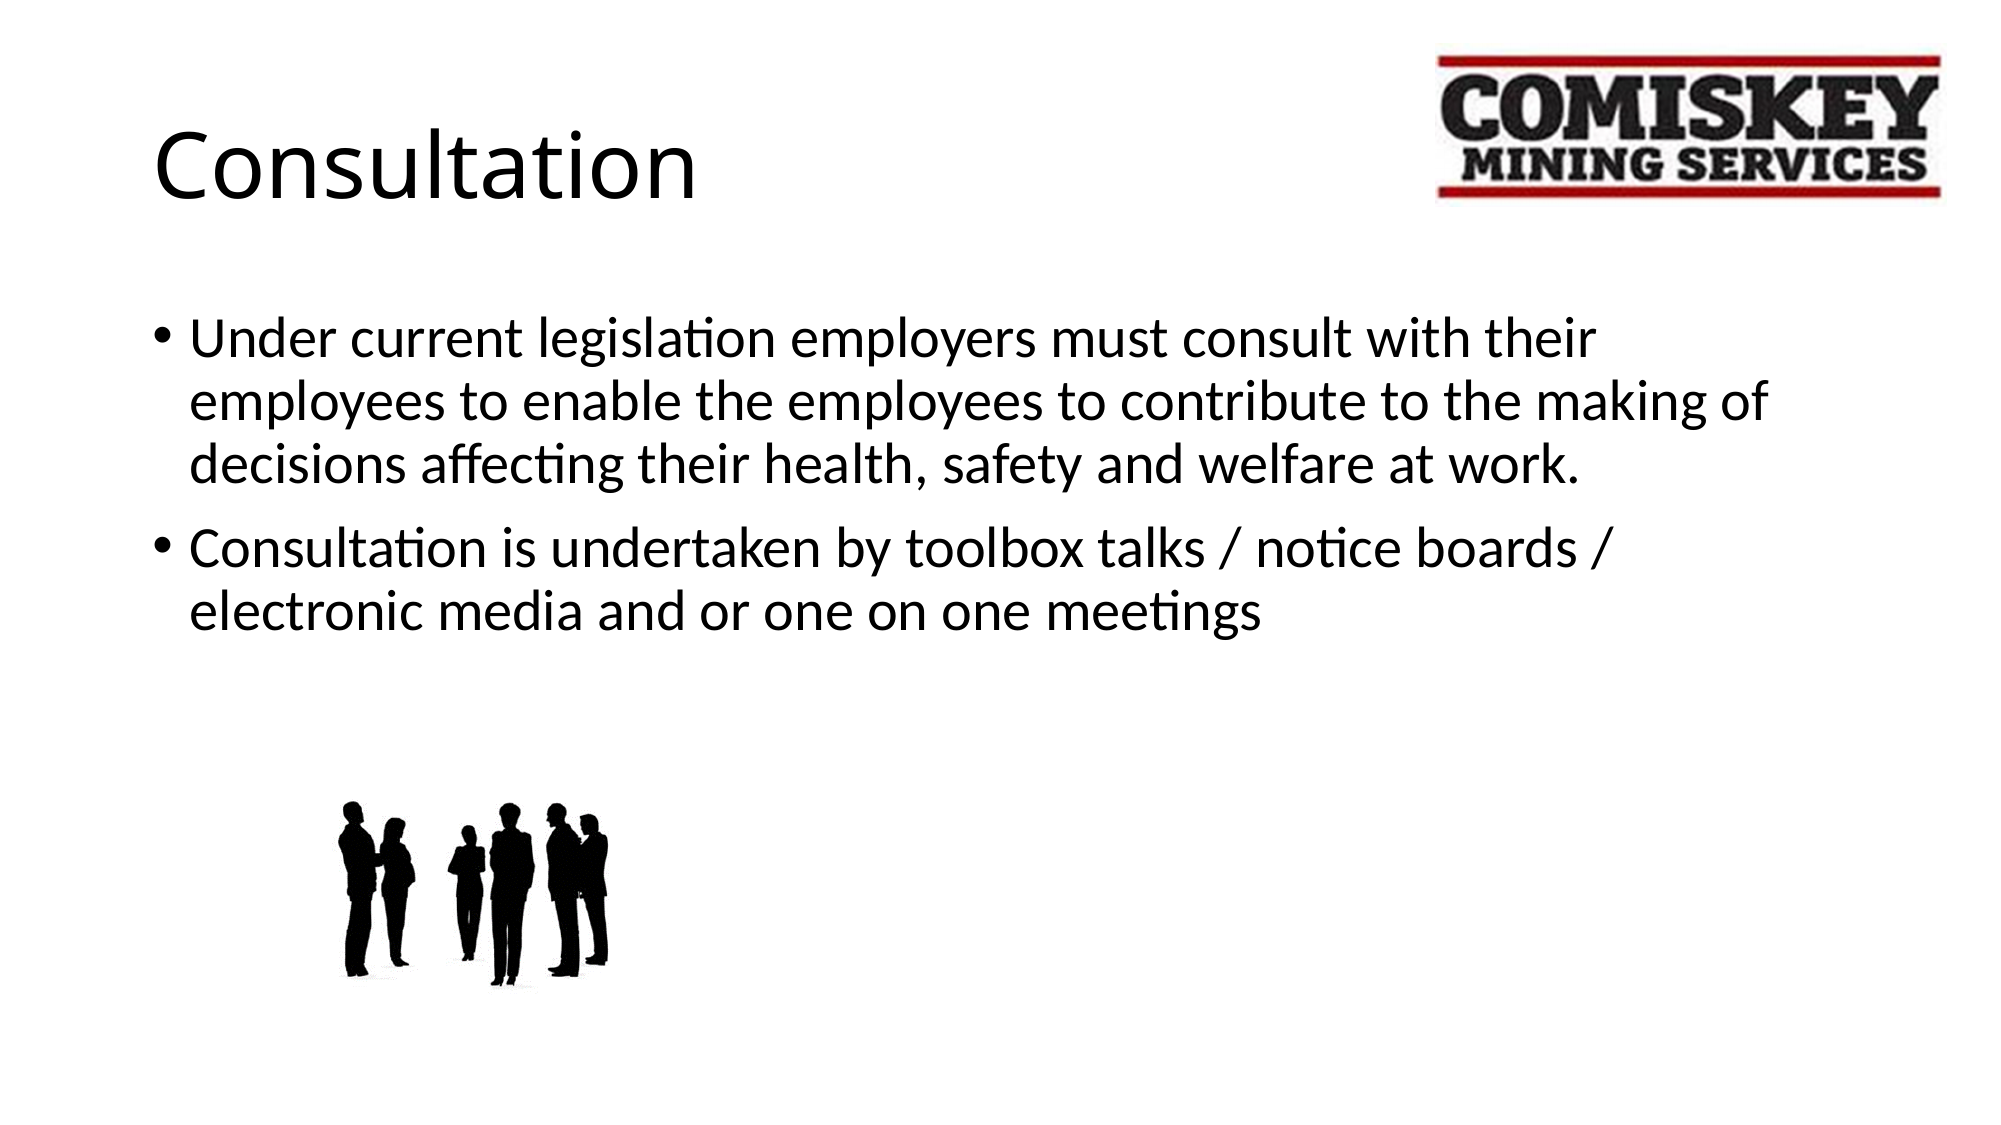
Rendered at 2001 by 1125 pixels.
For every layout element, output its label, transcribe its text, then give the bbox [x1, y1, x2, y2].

picture [97, 674, 854, 1100]
picture [1435, 43, 1947, 207]
title Consultation [137, 59, 1863, 278]
list Under current legislation employers must consult with their employees to enable the employees to contribute to the making of decisions affecting their health, safety and welfare at work. Consultation is undertaken by toolbox talks / notice boards / electronic media and or one on one meetings [137, 299, 1863, 1014]
